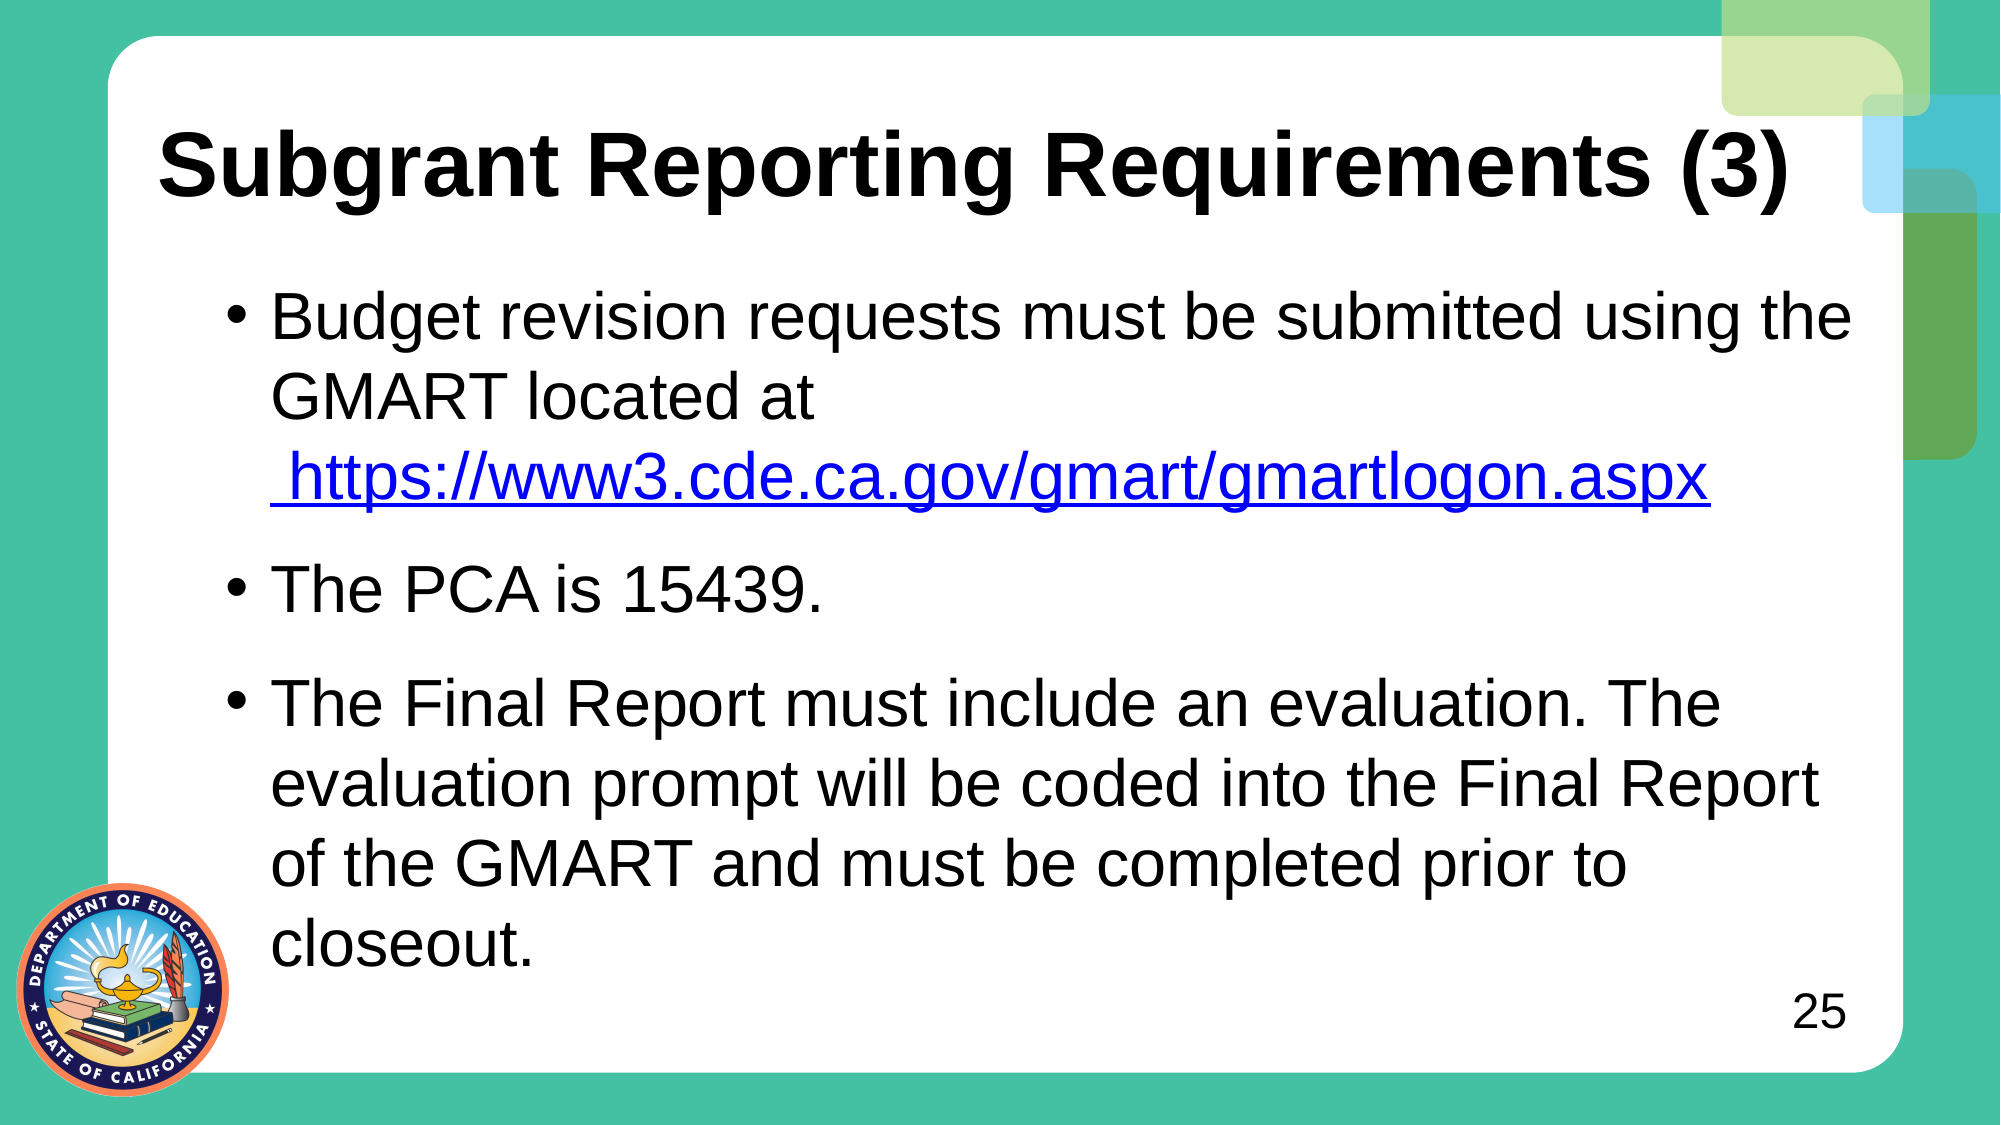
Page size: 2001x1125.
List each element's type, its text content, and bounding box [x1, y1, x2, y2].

list Budget revision requests must be submitted using the GMART located at https://www3.cde.ca.gov/gmart/gmartlogon.aspx The PCA is 15439. The Final Report must include an evaluation. The evaluation prompt will be coded into the Final Report of the GMART and must be completed prior to closeout. [180, 265, 1880, 1060]
title Subgrant Reporting Requirements (3) [120, 68, 1830, 266]
slide_number 25 [1412, 915, 1863, 1103]
picture [16, 883, 229, 1097]
